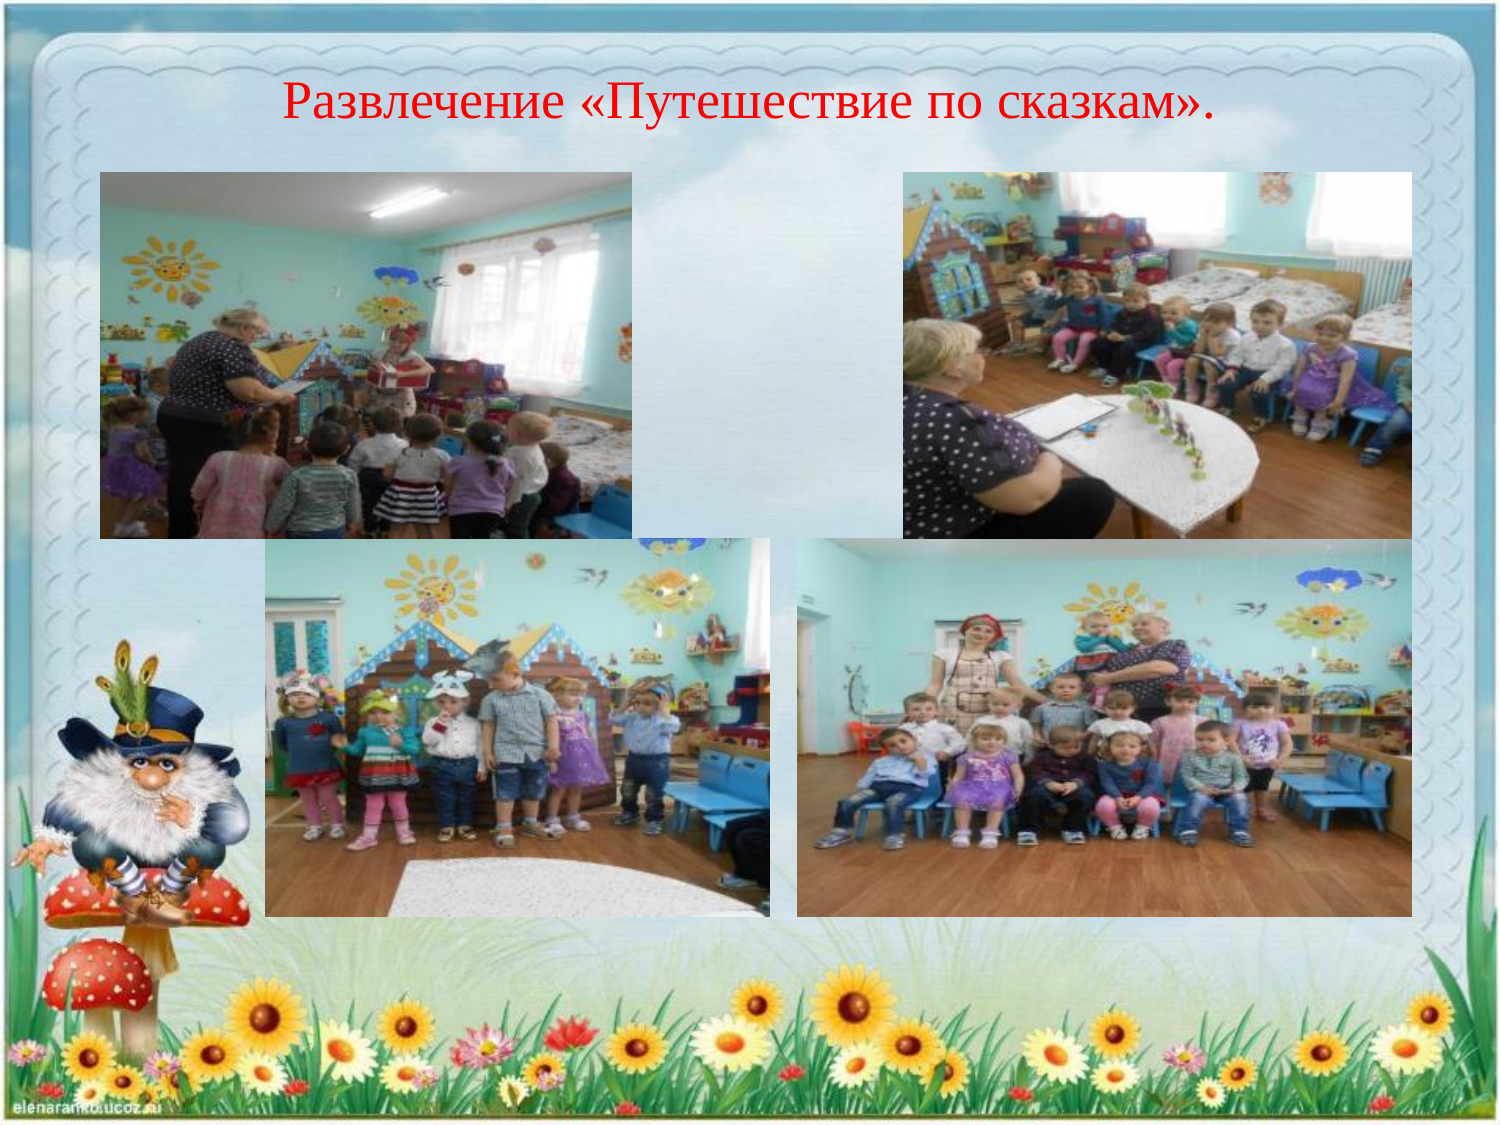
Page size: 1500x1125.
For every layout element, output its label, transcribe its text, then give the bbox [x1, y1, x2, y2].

picture [0, 0, 1500, 1125]
title Развлечение «Путешествие по сказкам». [75, 45, 1425, 149]
